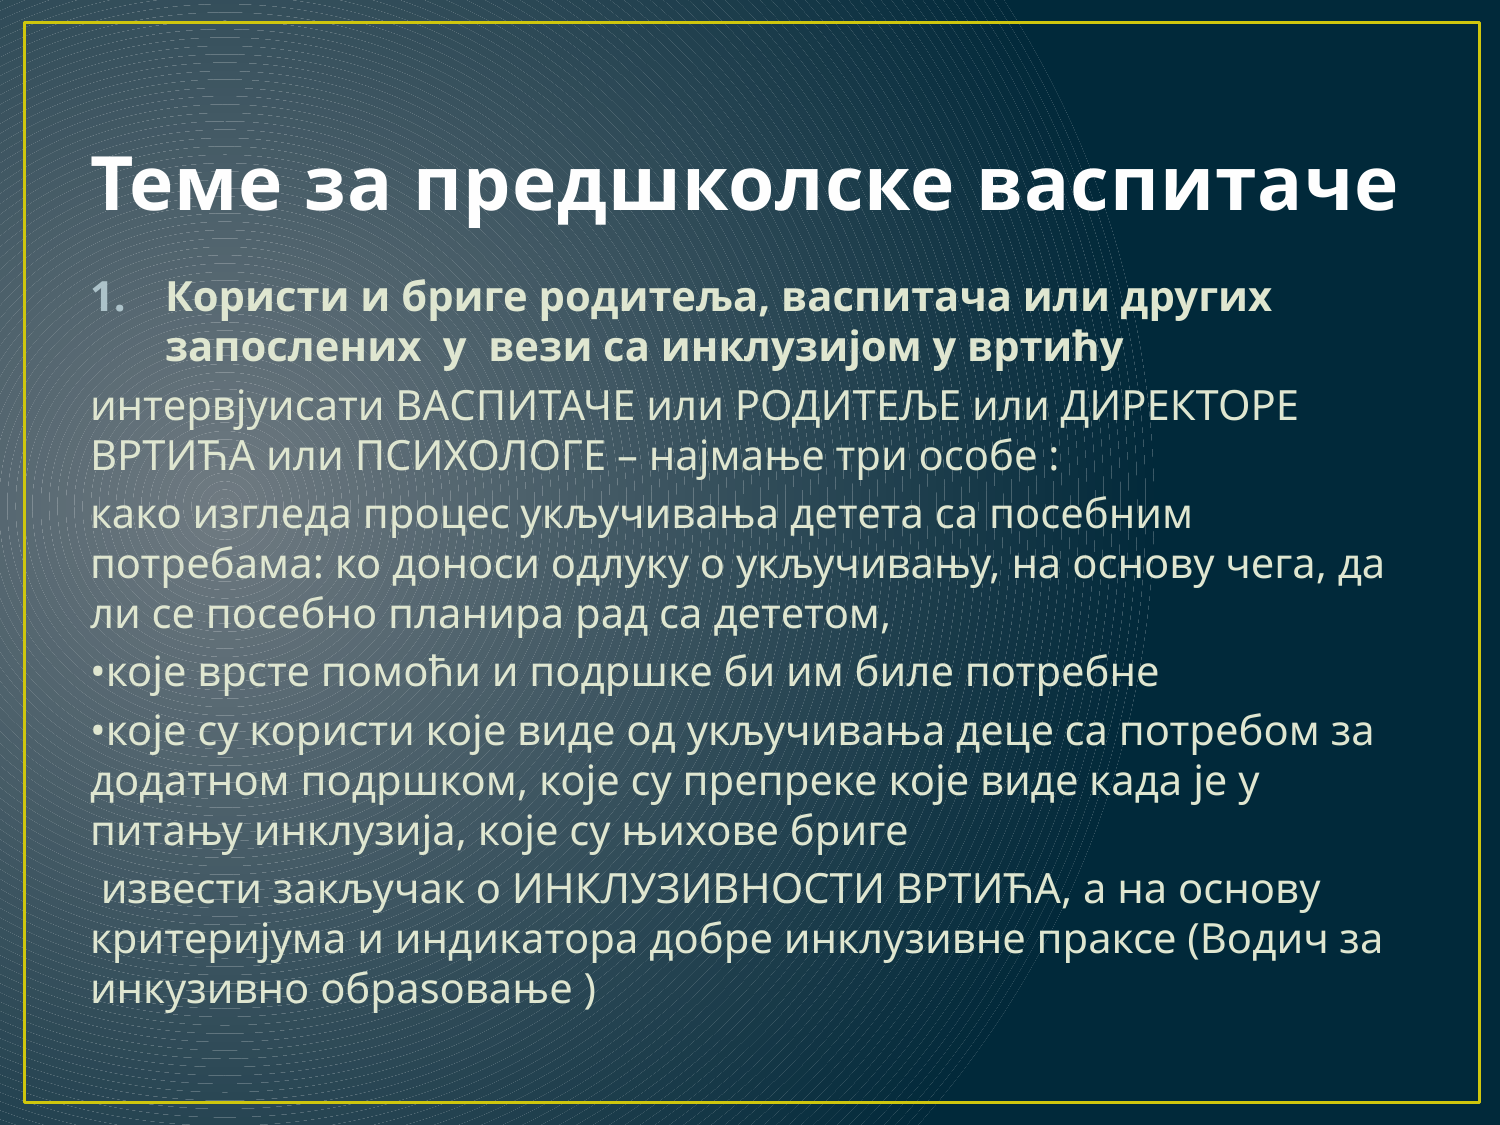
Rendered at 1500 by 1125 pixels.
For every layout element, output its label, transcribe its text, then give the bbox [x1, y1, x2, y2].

list Користи и бриге родитеља, васпитача или других запослених у вези са инклузијом у вртићу интервјуисати ВАСПИТАЧЕ или РОДИТЕЉЕ или ДИРЕКТОРЕ ВРТИЋА или ПСИХОЛОГЕ – најмање три особе : како изгледа процес укључивања детета са посебним потребама: ко доноси одлуку о укључивању, на основу чега, да ли се посебно планира рад са дететом, •које врсте помоћи и подршке би им биле потребне •које су користи које виде од укључивања деце са потребом за додатном подршком, које су препреке које виде када је у питању инклузија, које су њихове бриге извести закључак о ИНКЛУЗИВНОСТИ ВРТИЋА, а на основу критеријума и индикатора добре инклузивне праксе (Водич за инкузивно обраѕовање ) [75, 262, 1425, 1005]
title Теме за предшколске васпитаче [75, 45, 1425, 233]
